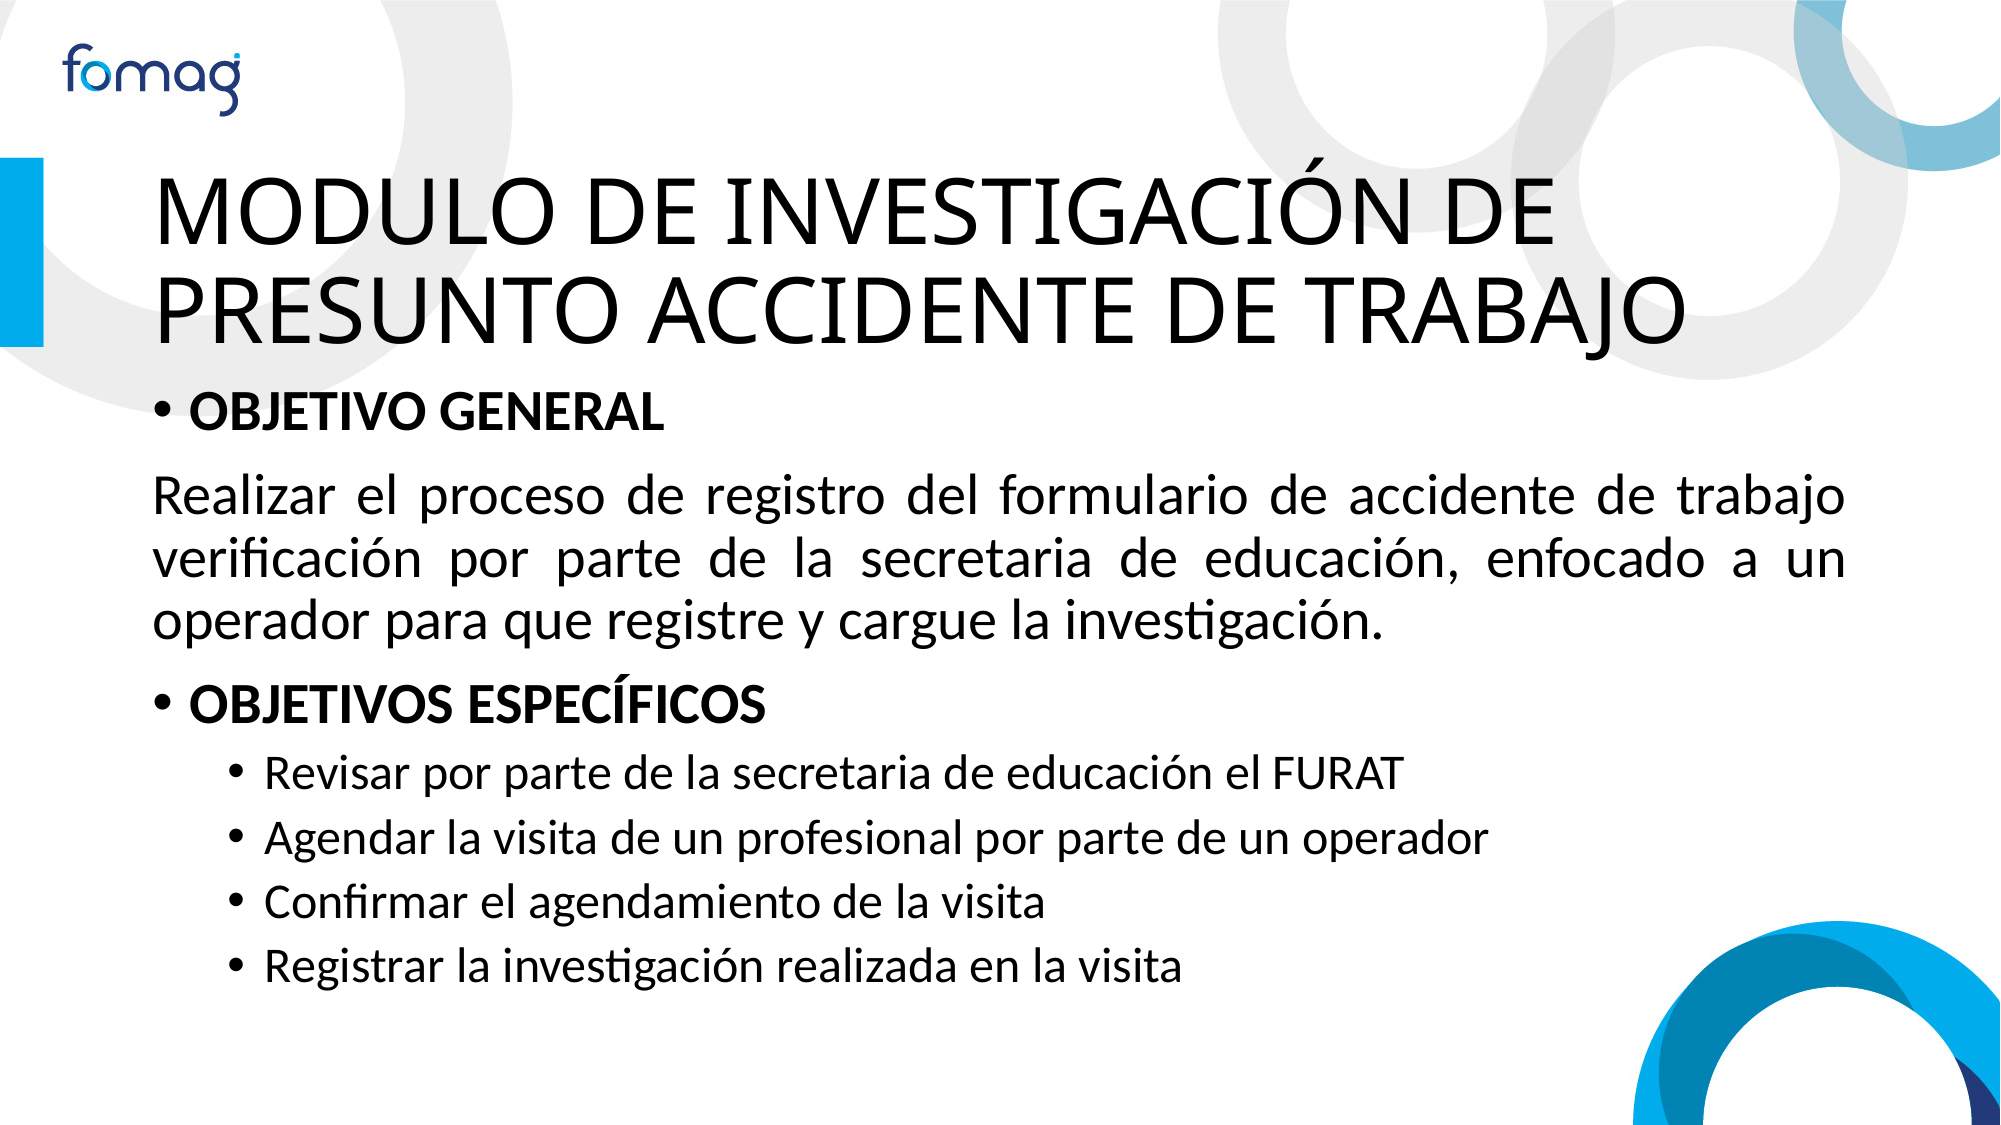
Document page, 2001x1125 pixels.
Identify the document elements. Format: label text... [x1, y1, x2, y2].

list OBJETIVO GENERAL Realizar el proceso de registro del formulario de accidente de trabajo verificación por parte de la secretaria de educación, enfocado a un operador para que registre y cargue la investigación. OBJETIVOS ESPECÍFICOS Revisar por parte de la secretaria de educación el FURAT Agendar la visita de un profesional por parte de un operador Confirmar el agendamiento de la visita Registrar la investigación realizada en la visita [137, 372, 1863, 1014]
title MODULO DE INVESTIGACIÓN DE PRESUNTO ACCIDENTE DE TRABAJO [137, 155, 1863, 372]
picture [0, 0, 2000, 1125]
picture [1704, 990, 2000, 1125]
